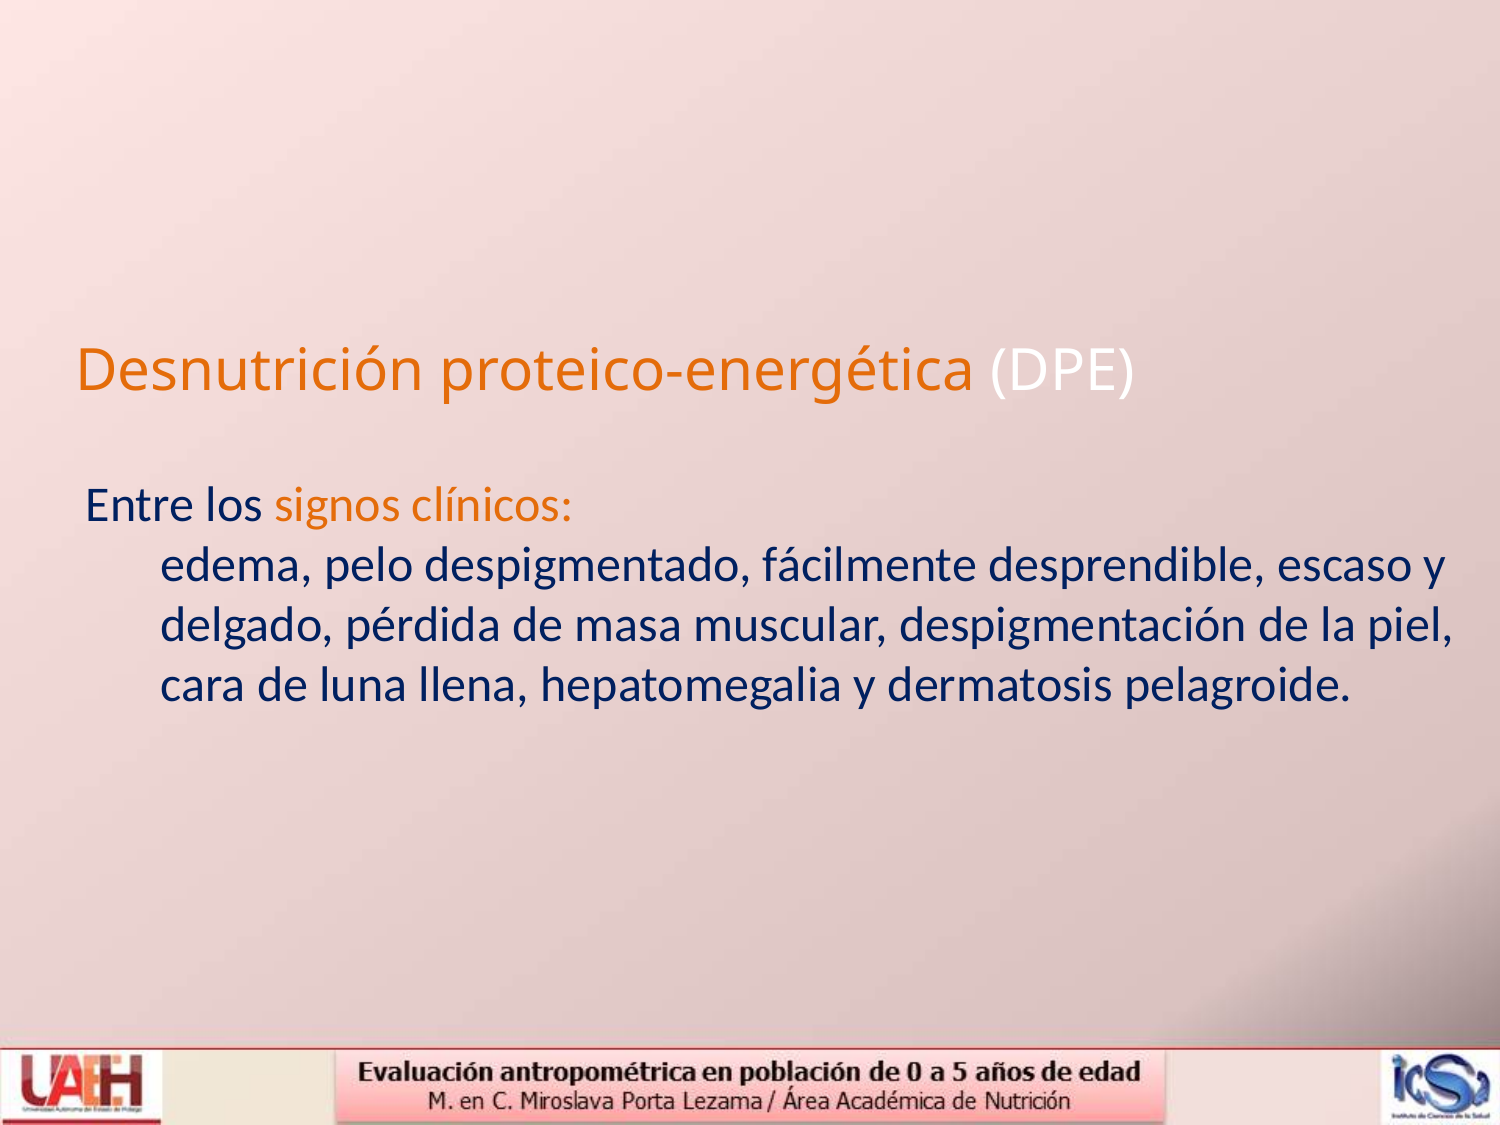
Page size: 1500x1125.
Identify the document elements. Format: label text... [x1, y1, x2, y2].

text_box Entre los signos clínicos: edema, pelo despigmentado, fácilmente desprendible, escaso y delgado, pérdida de masa muscular, despigmentación de la piel, cara de luna llena, hepatomegalia y dermatosis pelagroide. [70, 464, 1477, 719]
picture [0, 0, 1500, 1125]
text_box Desnutrición proteico-energética (DPE) [60, 324, 1166, 410]
